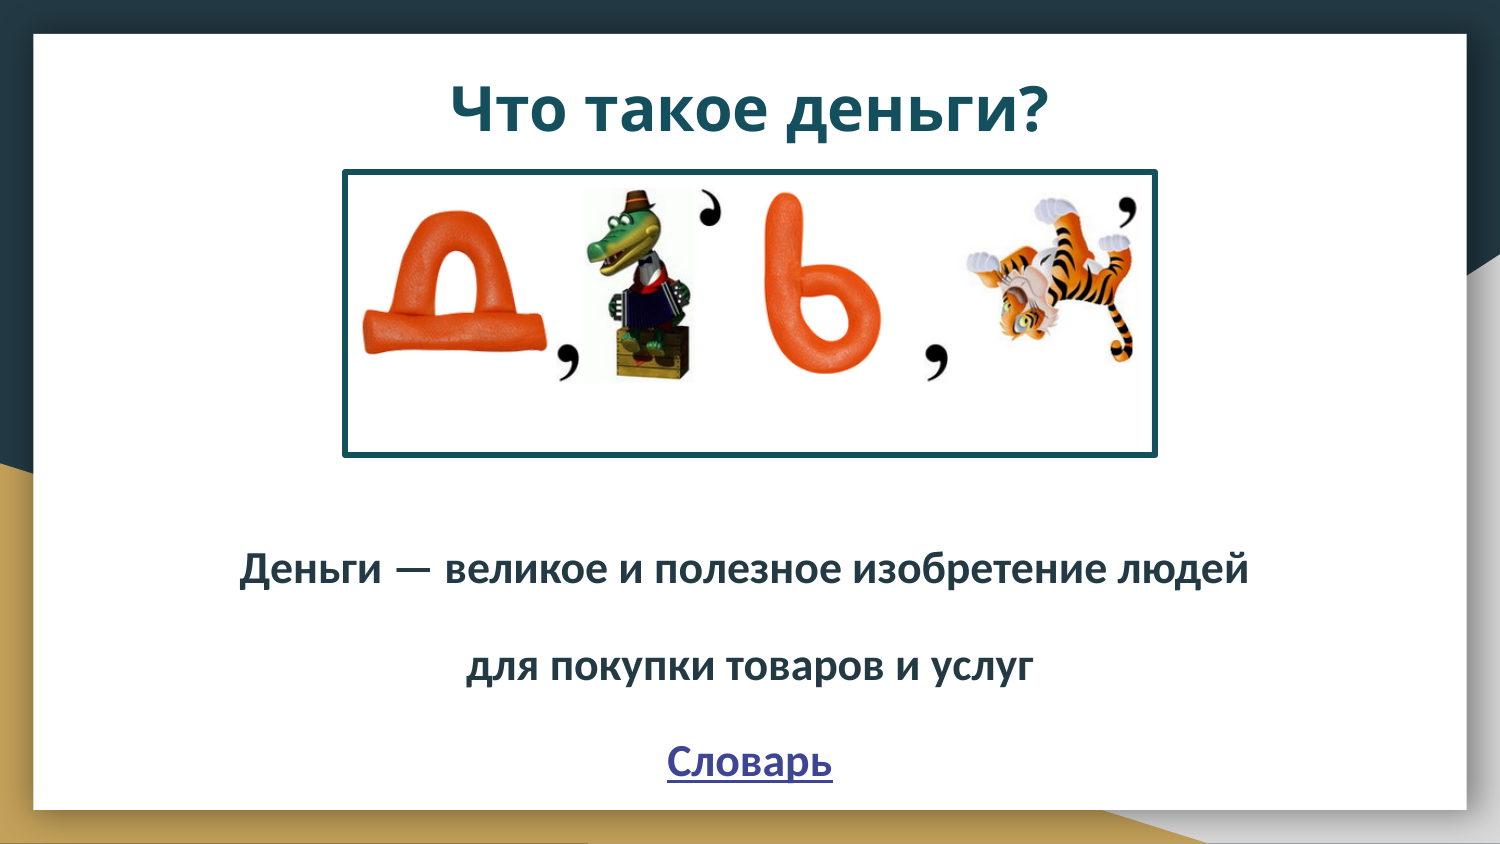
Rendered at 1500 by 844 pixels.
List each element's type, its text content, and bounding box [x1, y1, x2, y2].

list Деньги — великое и полезное изобретение людей для покупки товаров и услуг Словарь [134, 140, 1366, 801]
picture [347, 175, 1153, 453]
title Что такое деньги? [134, 54, 1366, 140]
